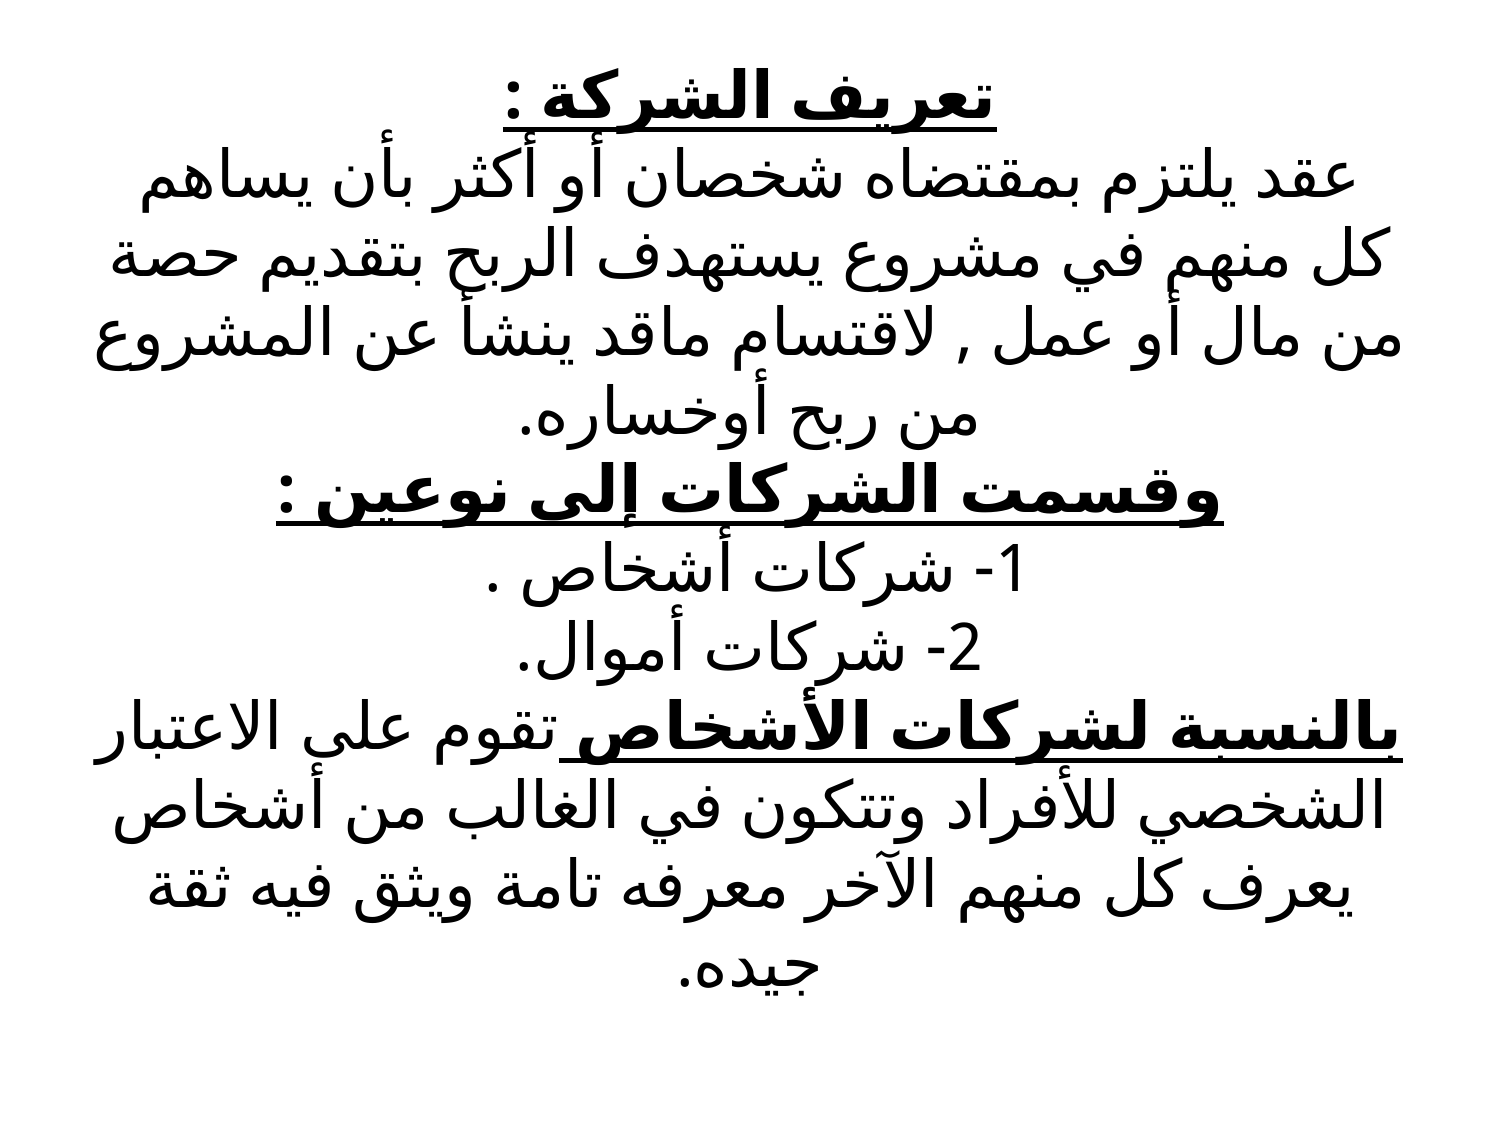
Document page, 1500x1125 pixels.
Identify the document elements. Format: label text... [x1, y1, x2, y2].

title تعريف الشركة : عقد يلتزم بمقتضاه شخصان أو أكثر بأن يساهم كل منهم في مشروع يستهدف الربح بتقديم حصة من مال أو عمل , لاقتسام ماقد ينشأ عن المشروع من ربح أوخساره. وقسمت الشركات إلى نوعين : 1- شركات أشخاص . 2- شركات أموال. بالنسبة لشركات الأشخاص تقوم على الاعتبار الشخصي للأفراد وتتكون في الغالب من أشخاص يعرف كل منهم الآخر معرفه تامة ويثق فيه ثقة جيده. [75, 45, 1425, 1094]
